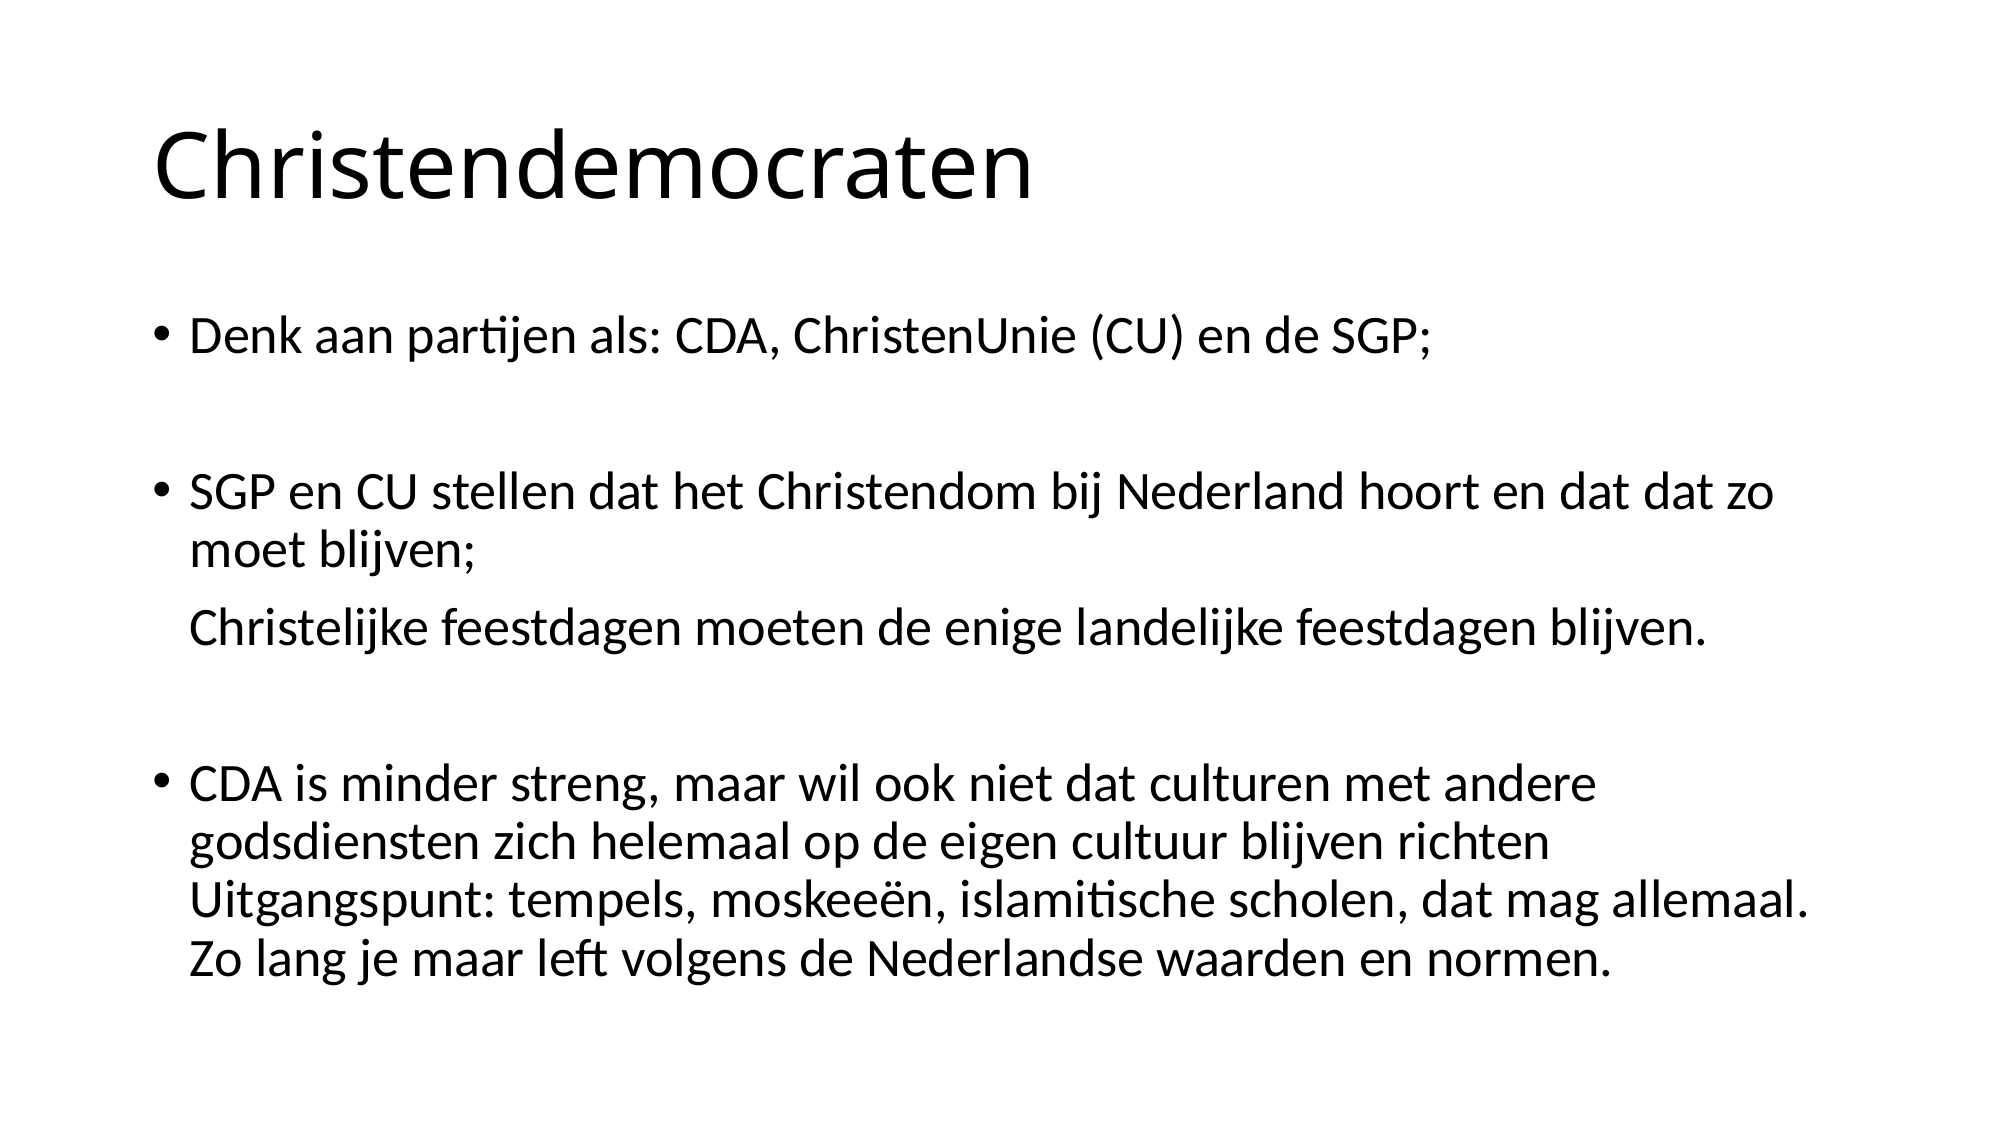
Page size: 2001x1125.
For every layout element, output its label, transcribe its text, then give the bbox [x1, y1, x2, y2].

title Christendemocraten [137, 59, 1863, 278]
list Denk aan partijen als: CDA, ChristenUnie (CU) en de SGP; SGP en CU stellen dat het Christendom bij Nederland hoort en dat dat zo moet blijven; Christelijke feestdagen moeten de enige landelijke feestdagen blijven. CDA is minder streng, maar wil ook niet dat culturen met andere godsdiensten zich helemaal op de eigen cultuur blijven richten Uitgangspunt: tempels, moskeeën, islamitische scholen, dat mag allemaal. Zo lang je maar left volgens de Nederlandse waarden en normen. [137, 299, 1863, 1014]
